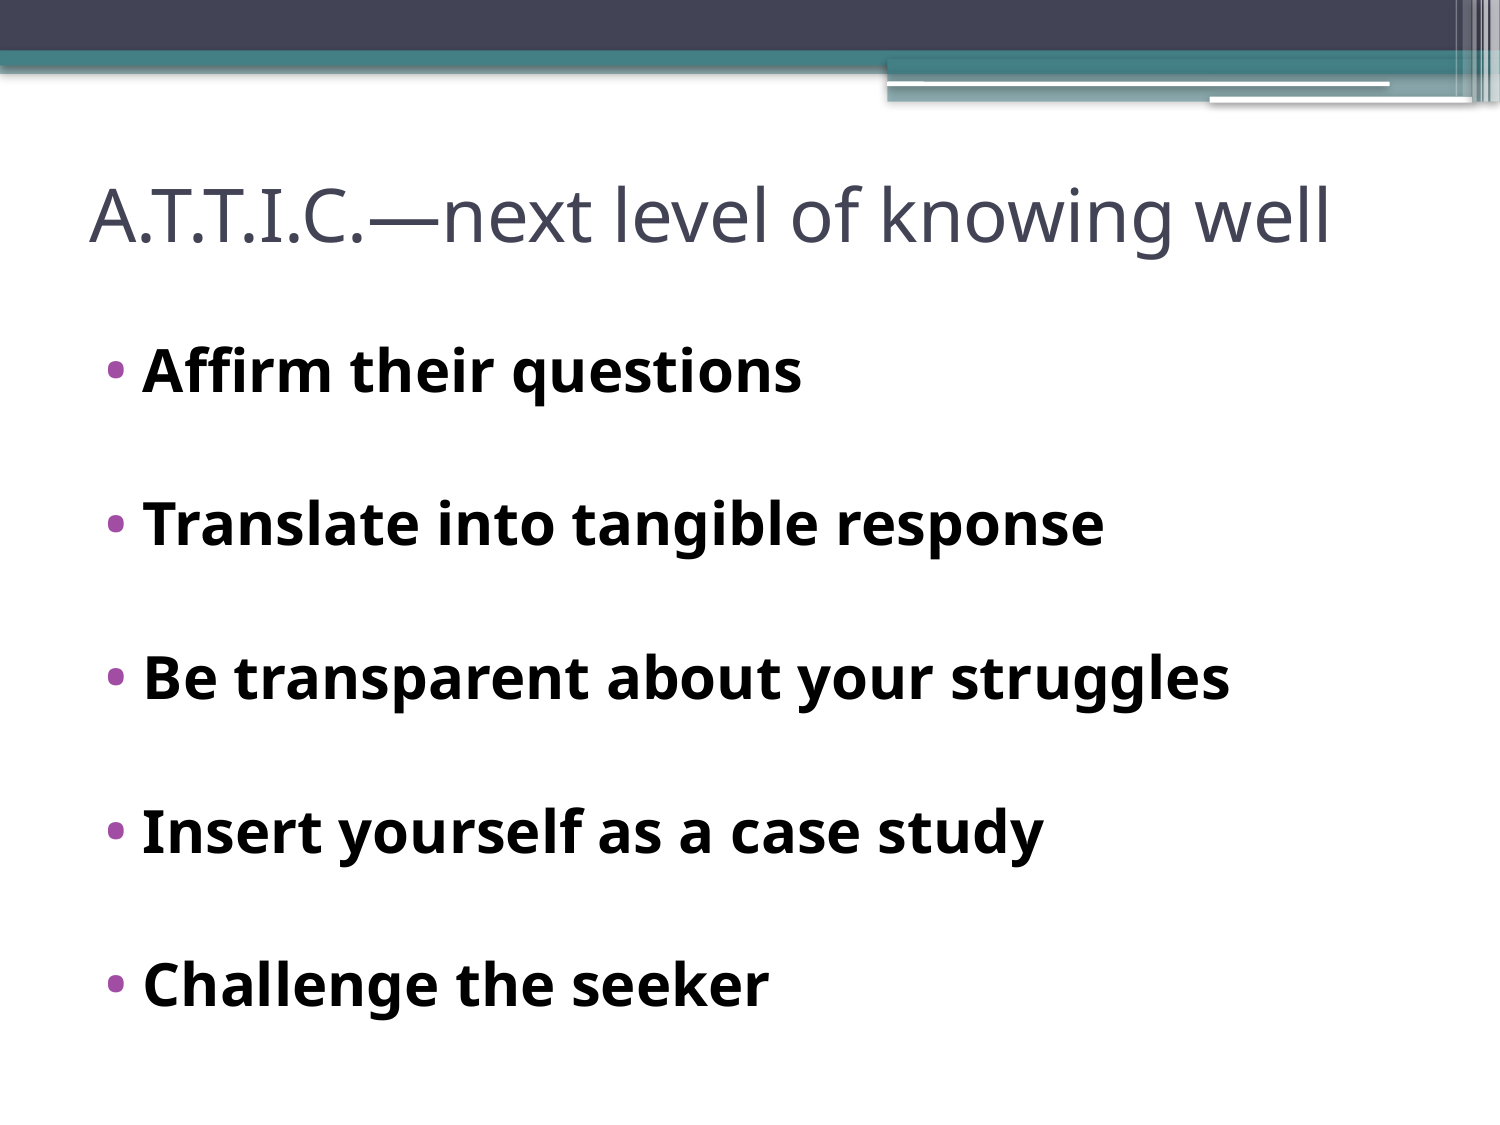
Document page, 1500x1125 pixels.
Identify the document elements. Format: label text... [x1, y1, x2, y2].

title A.T.T.I.C.—next level of knowing well [75, 125, 1500, 300]
list Affirm their questions Translate into tangible response Be transparent about your struggles Insert yourself as a case study Challenge the seeker [75, 324, 1425, 1035]
